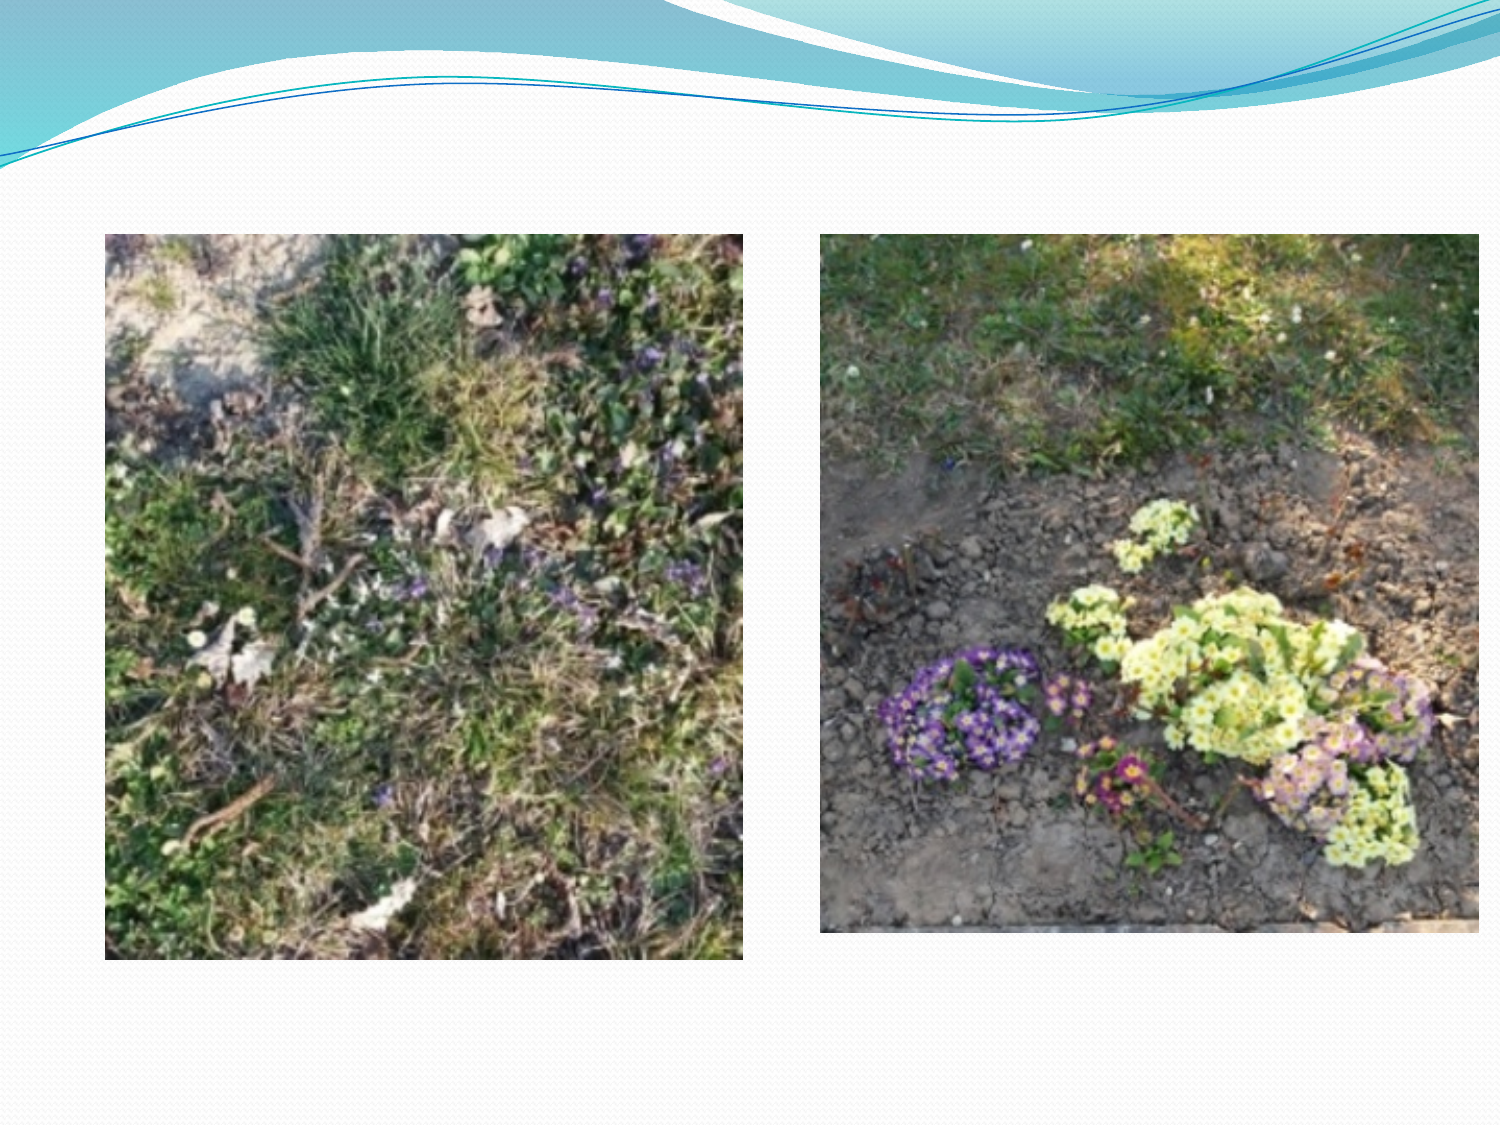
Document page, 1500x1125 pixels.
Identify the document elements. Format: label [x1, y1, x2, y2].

picture [105, 234, 744, 960]
picture [820, 234, 1479, 933]
